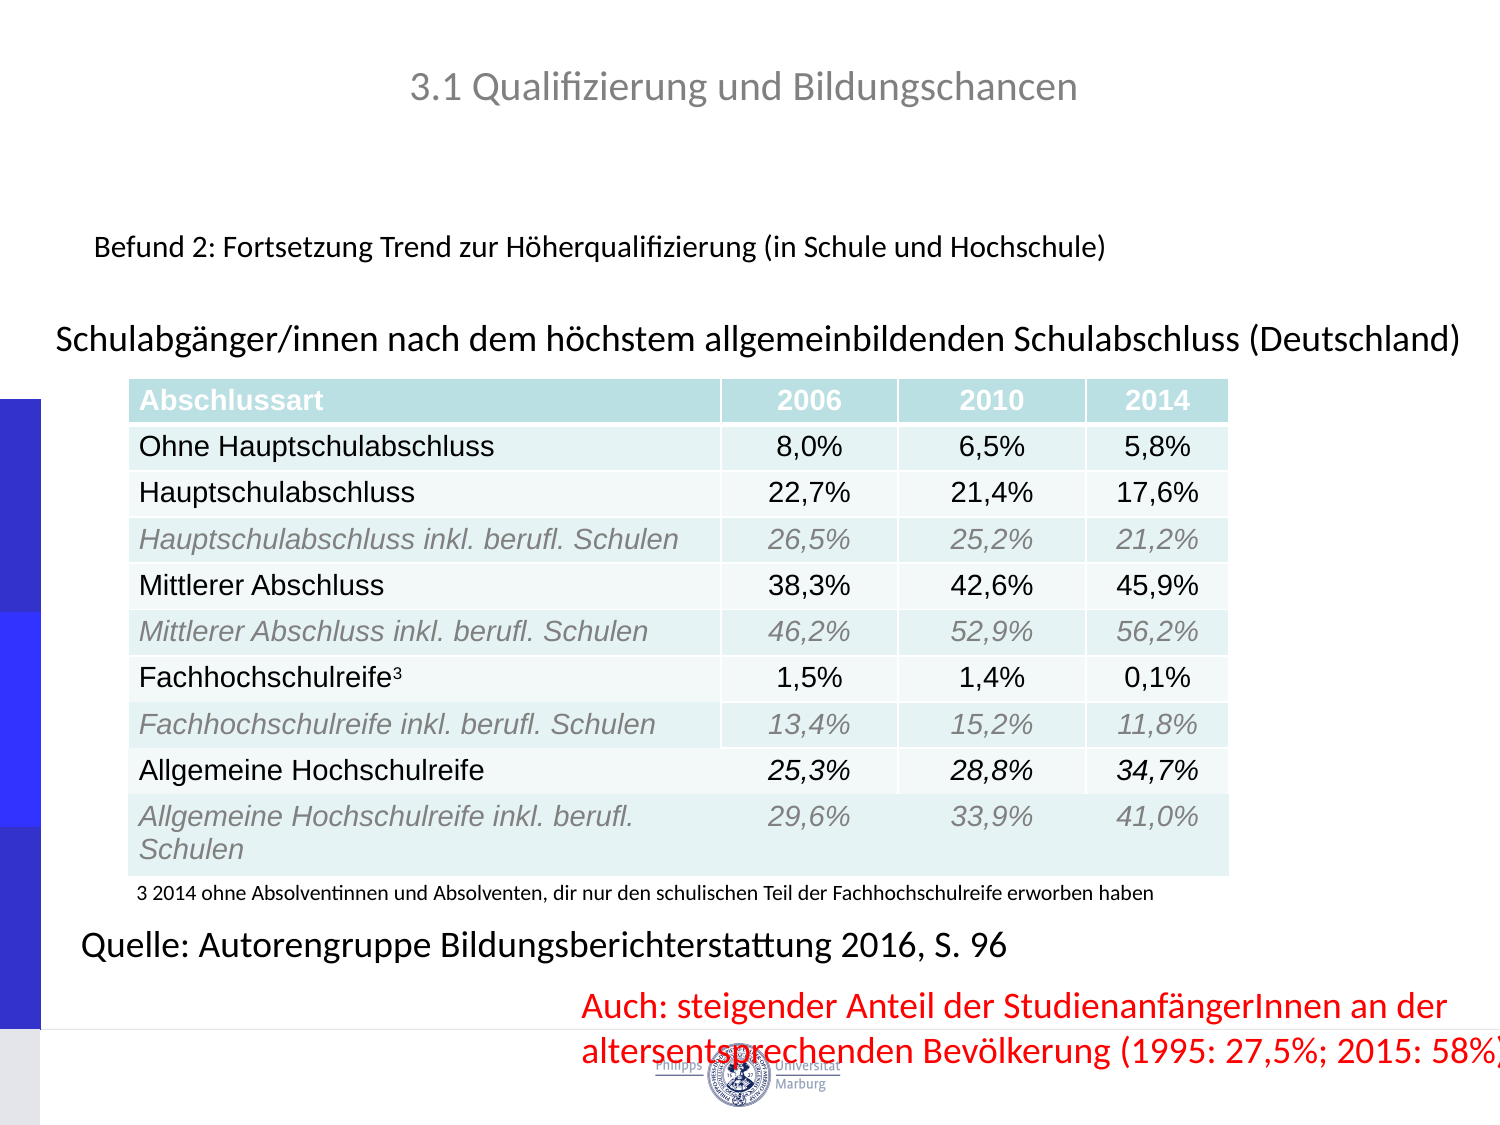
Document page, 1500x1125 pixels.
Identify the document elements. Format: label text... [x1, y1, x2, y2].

table_cell 11,8% [1087, 703, 1228, 747]
table_cell 25,3% [721, 749, 897, 794]
table_cell Mittlerer Abschluss [129, 564, 720, 609]
table_cell 33,9% [898, 794, 1086, 871]
table_cell Allgemeine Hochschulreife [128, 748, 721, 794]
table_cell 28,8% [899, 749, 1085, 794]
table_cell 26,5% [722, 518, 897, 562]
table_cell 21,4% [899, 472, 1085, 516]
table_cell Fachhochschulreife3 [129, 657, 720, 702]
table_cell Hauptschulabschluss inkl. berufl. Schulen [129, 518, 720, 562]
table_cell 0,1% [1087, 657, 1228, 701]
table_cell 25,2% [899, 518, 1085, 562]
table_cell Hauptschulabschluss [129, 472, 720, 516]
table_cell 8,0% [722, 427, 897, 470]
table_cell 52,9% [899, 610, 1085, 655]
text_box Schulabgänger/innen nach dem höchstem allgemeinbildenden Schulabschluss (Deutschland) [40, 306, 1478, 367]
text_box 3 2014 ohne Absolventinnen und Absolventen, dir nur den schulischen Teil der Fachhochschulreife erworben haben [121, 871, 1171, 913]
table_header 2006 [722, 379, 897, 422]
table_cell 56,2% [1087, 610, 1228, 655]
table_cell 1,5% [722, 657, 897, 701]
table_cell 46,2% [722, 610, 897, 655]
table_cell 21,2% [1087, 518, 1228, 562]
table_cell 17,6% [1087, 472, 1228, 516]
table_header 2010 [899, 379, 1085, 422]
table_header Abschlussart [129, 379, 720, 422]
table_cell 41,0% [1086, 794, 1229, 876]
table_cell Ohne Hauptschulabschluss [129, 427, 720, 470]
table_cell 42,6% [899, 564, 1085, 609]
table_cell Allgemeine Hochschulreife inkl. berufl. Schulen [128, 794, 721, 871]
table_cell 22,7% [722, 472, 897, 516]
text_box Quelle: Autorengruppe Bildungsberichterstattung 2016, S. 96 [66, 912, 1024, 973]
table_cell 1,4% [899, 657, 1085, 701]
table_cell 38,3% [722, 564, 897, 609]
table_cell 45,9% [1087, 564, 1228, 609]
table_cell Fachhochschulreife inkl. berufl. Schulen [129, 702, 720, 748]
text_box 3.1 Qualifizierung und Bildungschancen [41, 42, 1447, 126]
table_cell 6,5% [899, 427, 1085, 470]
table_cell 13,4% [722, 703, 897, 747]
table_cell 15,2% [899, 703, 1085, 747]
text_box Befund 2: Fortsetzung Trend zur Höherqualifizierung (in Schule und Hochschule) [79, 218, 1440, 271]
table_cell Mittlerer Abschluss inkl. berufl. Schulen [129, 610, 720, 655]
table_cell 5,8% [1087, 427, 1228, 470]
text_box Auch: steigender Anteil der StudienanfängerInnen an der altersentsprechenden Bevölkerung (1995: 27,5%; 2015: 58%) [566, 973, 1500, 1079]
table_cell 29,6% [721, 794, 898, 871]
table_cell 34,7% [1087, 749, 1228, 794]
table_header 2014 [1087, 379, 1228, 422]
